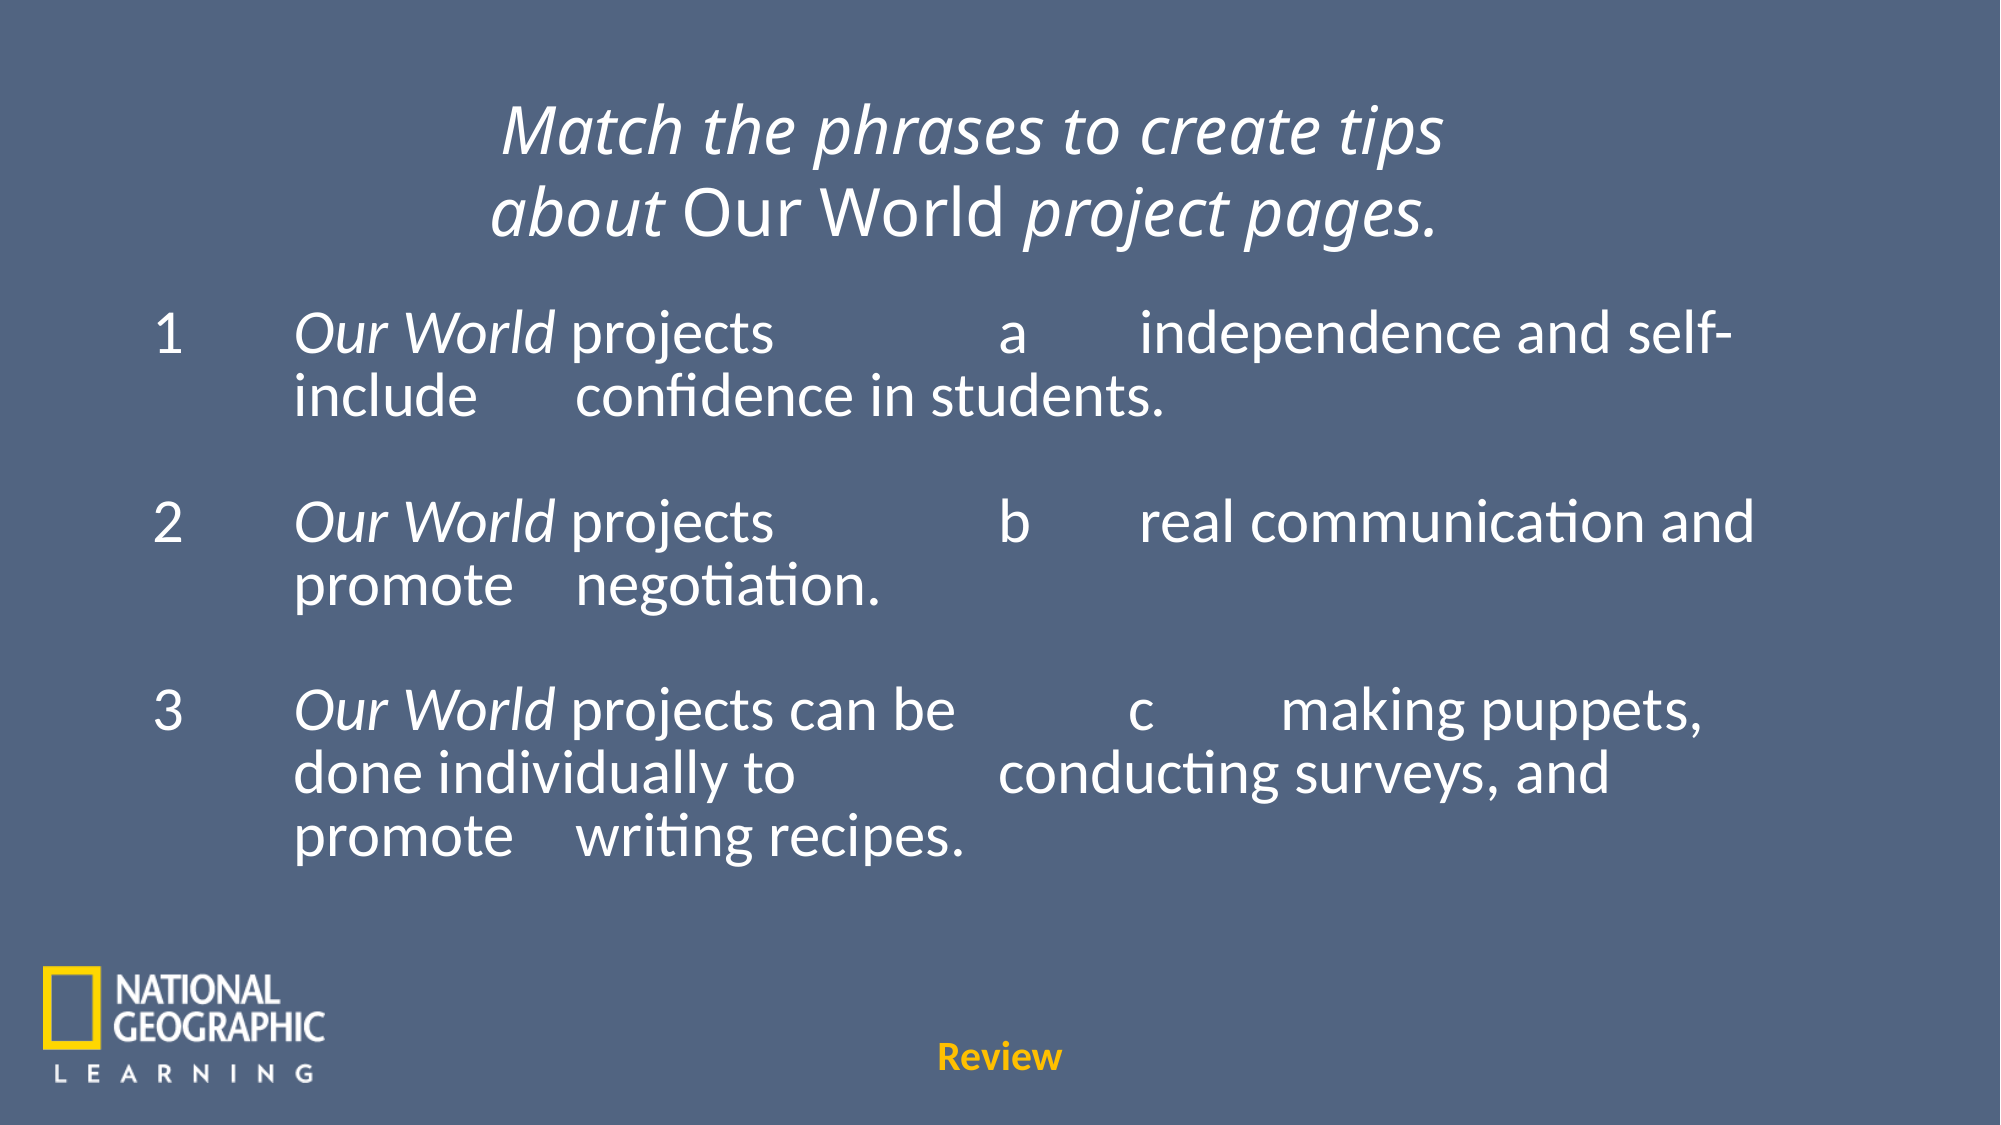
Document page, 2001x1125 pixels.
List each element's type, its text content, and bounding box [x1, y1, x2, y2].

picture [43, 966, 325, 1083]
list 1 Our World projects a independence and self- include confidence in students. 2 Our World projects b real communication and promote negotiation. 3 Our World projects can be c making puppets, done individually to conducting surveys, and promote writing recipes. [137, 299, 1810, 1002]
text_box Match the phrases to create tips about Our World project pages. [394, 81, 1553, 299]
